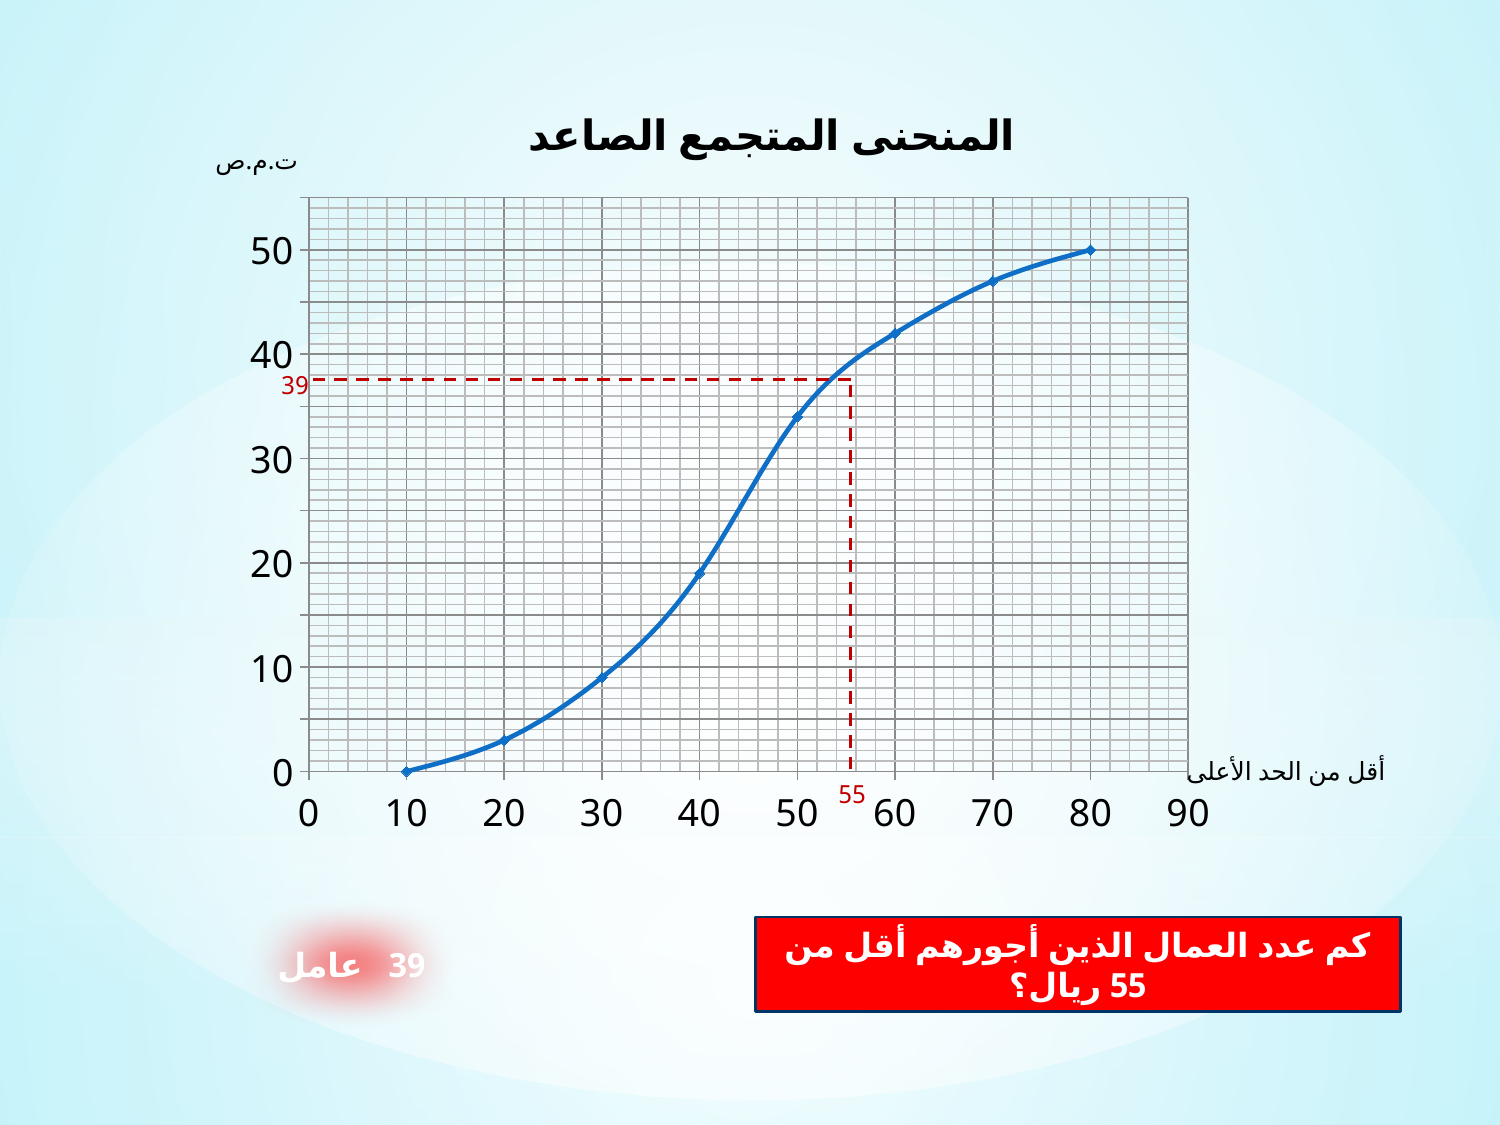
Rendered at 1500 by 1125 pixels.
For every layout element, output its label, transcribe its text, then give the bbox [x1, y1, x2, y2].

chart [229, 184, 1231, 852]
text_box أقل من الحد الأعلى [1236, 748, 1401, 793]
text_box كم عدد العمال الذين أجورهم أقل من 55 ريال؟ [754, 916, 1402, 1013]
text_box المنحنى المتجمع الصاعد [466, 101, 1078, 167]
text_box ت.م.ص [88, 137, 313, 182]
